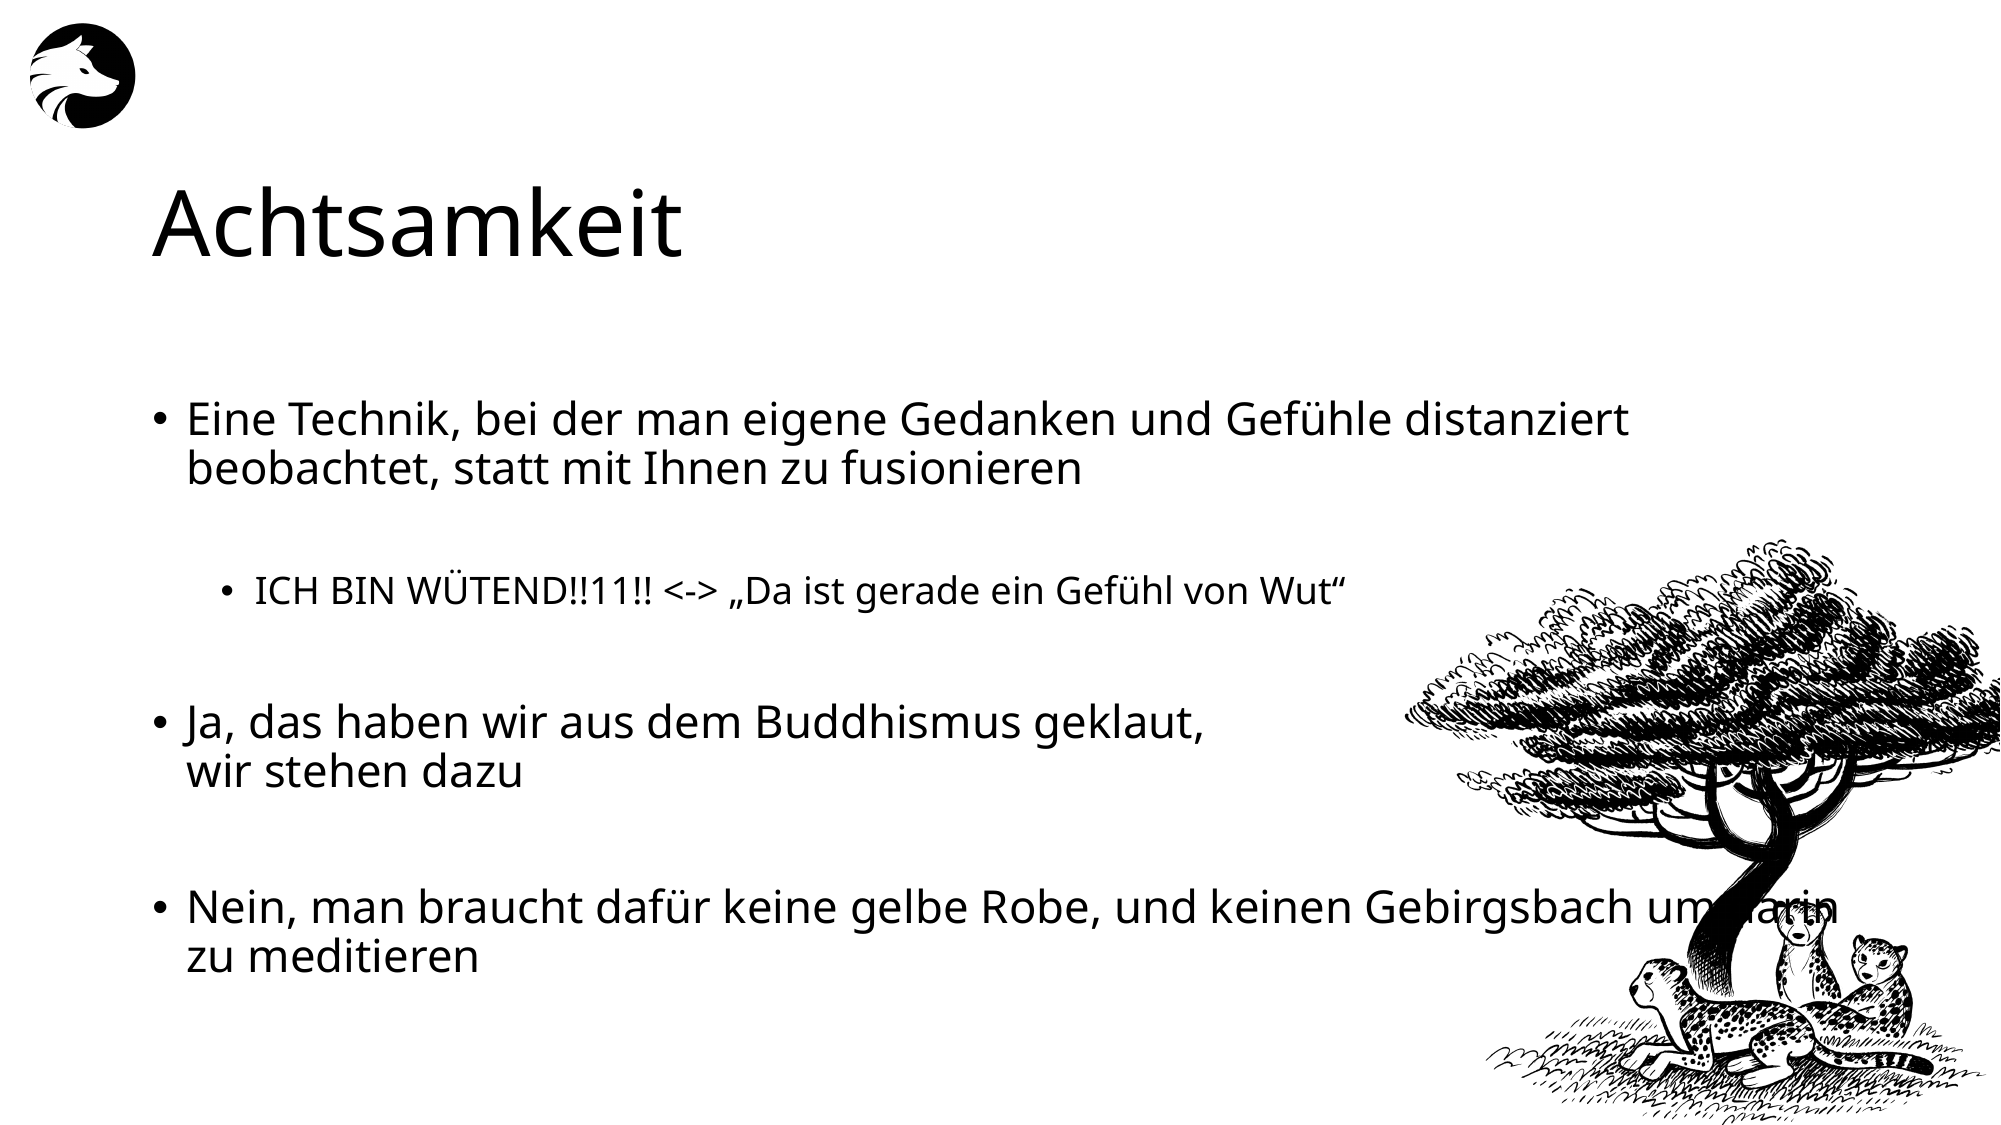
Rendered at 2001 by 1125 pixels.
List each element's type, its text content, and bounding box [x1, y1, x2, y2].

list Eine Technik, bei der man eigene Gedanken und Gefühle distanziert beobachtet, statt mit Ihnen zu fusionieren ICH BIN WÜTEND!!11!! <-> „Da ist gerade ein Gefühl von Wut“ Ja, das haben wir aus dem Buddhismus geklaut, wir stehen dazu Nein, man braucht dafür keine gelbe Robe, und keinen Gebirgsbach um darin zu meditieren [137, 388, 1863, 995]
picture [1344, 497, 2000, 1125]
picture [28, 22, 138, 130]
title Achtsamkeit [137, 165, 1863, 289]
